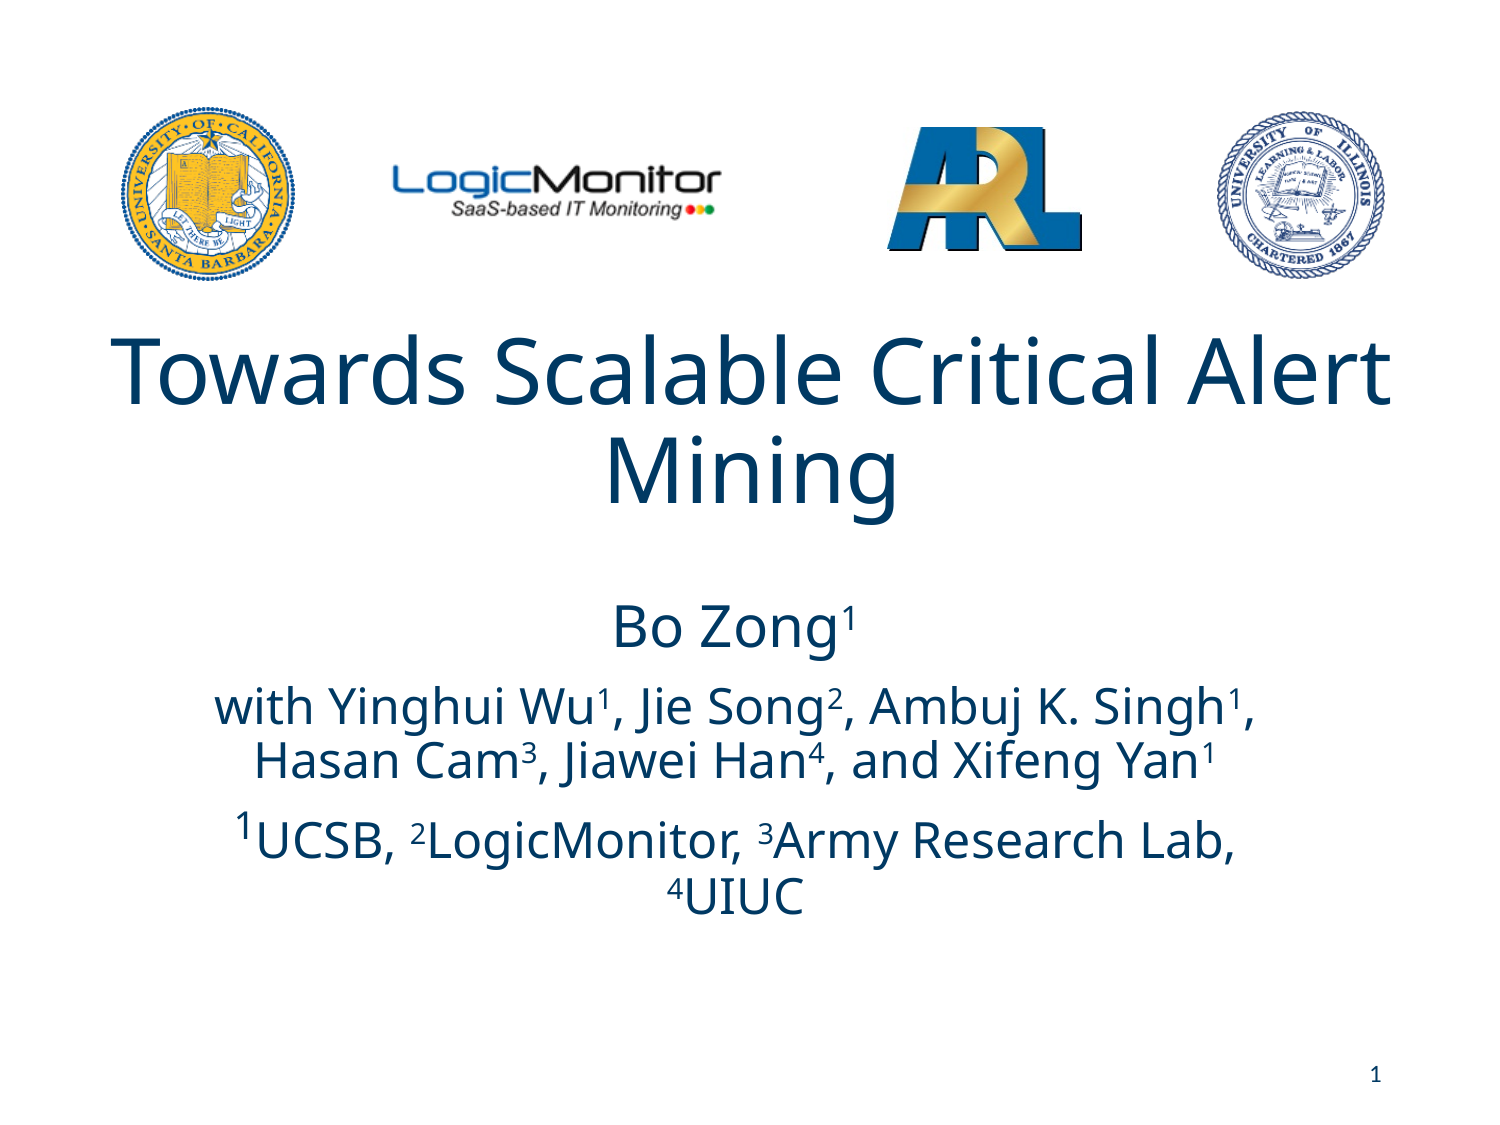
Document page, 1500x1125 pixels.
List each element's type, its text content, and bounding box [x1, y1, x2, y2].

subtitle Bo Zong1 with Yinghui Wu1, Jie Song2, Ambuj K. Singh1, Hasan Cam3, Jiawei Han4, and Xifeng Yan1 1UCSB, 2LogicMonitor, 3Army Research Lab, 4UIUC [173, 589, 1299, 952]
slide_number 1 [1059, 1042, 1397, 1103]
title Towards Scalable Critical Alert Mining [82, 416, 1423, 531]
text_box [121, 107, 1388, 285]
